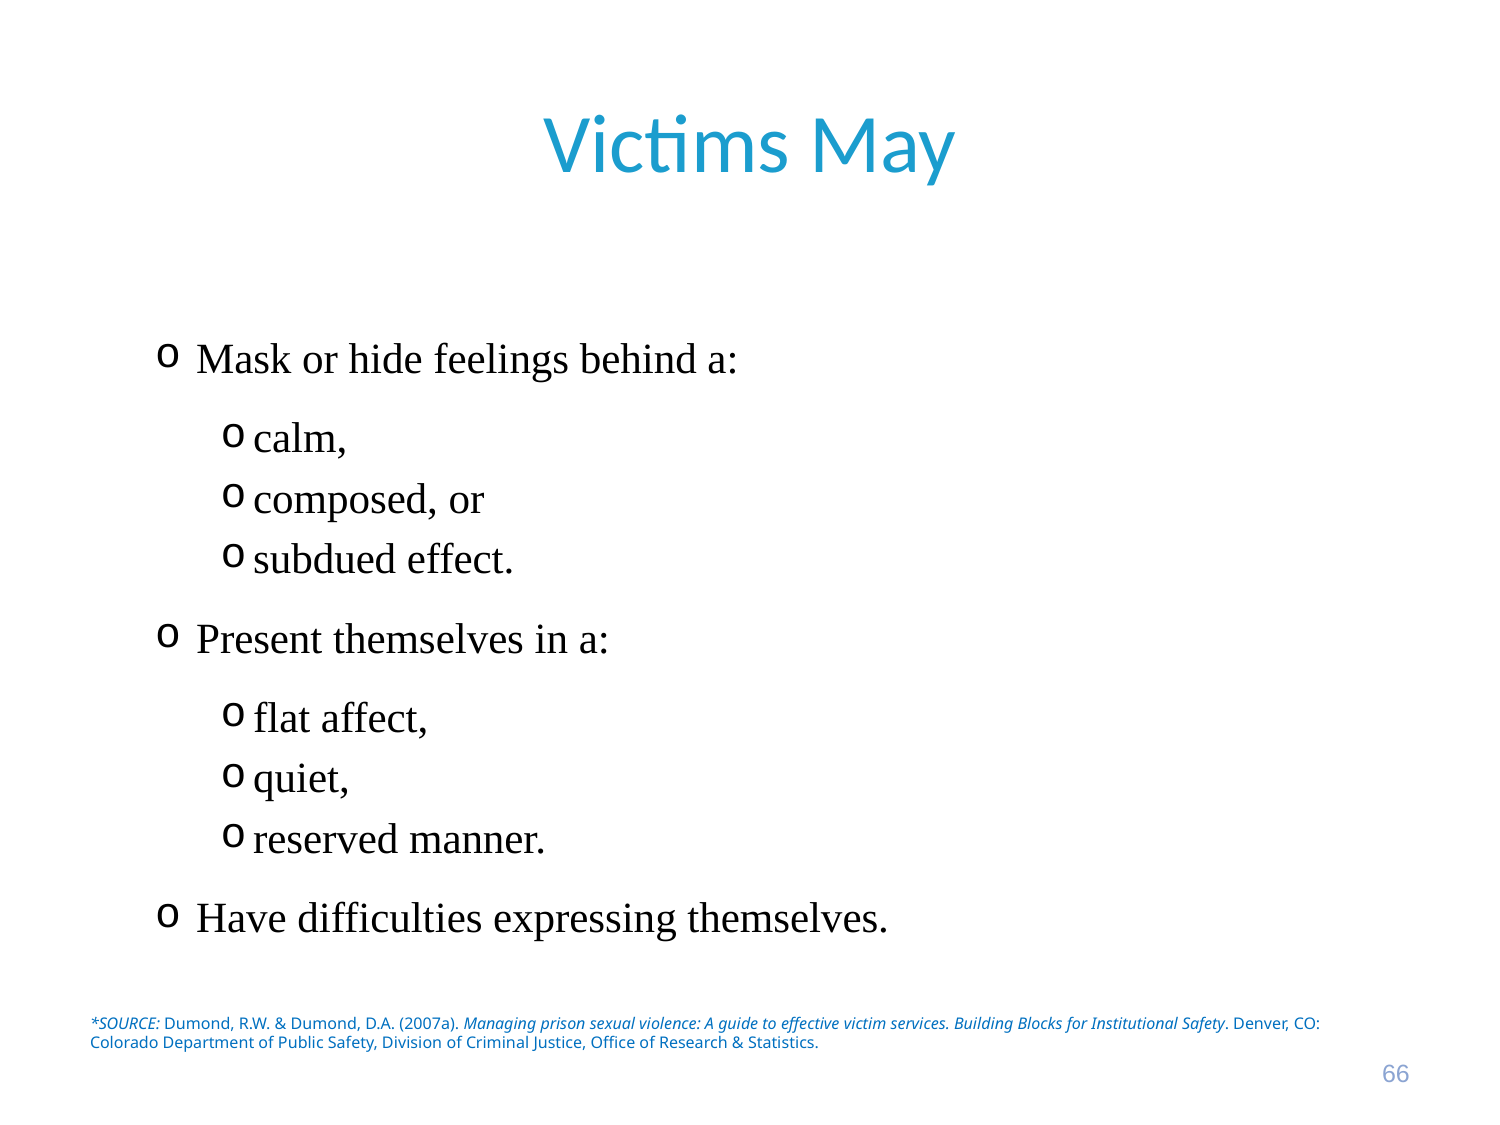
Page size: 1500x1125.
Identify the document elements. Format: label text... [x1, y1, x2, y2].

title Victims May [75, 45, 1425, 233]
slide_number 66 [1074, 1042, 1425, 1103]
list Mask or hide feelings behind a: calm, composed, or subdued effect. Present themselves in a: flat affect, quiet, reserved manner. Have difficulties expressing themselves. *SOURCE: Dumond, R.W. & Dumond, D.A. (2007a). Managing prison sexual violence: A guide to effective victim services. Building Blocks for Institutional Safety. Denver, CO: Colorado Department of Public Safety, Division of Criminal Justice, Office of Research & Statistics. [75, 262, 1388, 1062]
